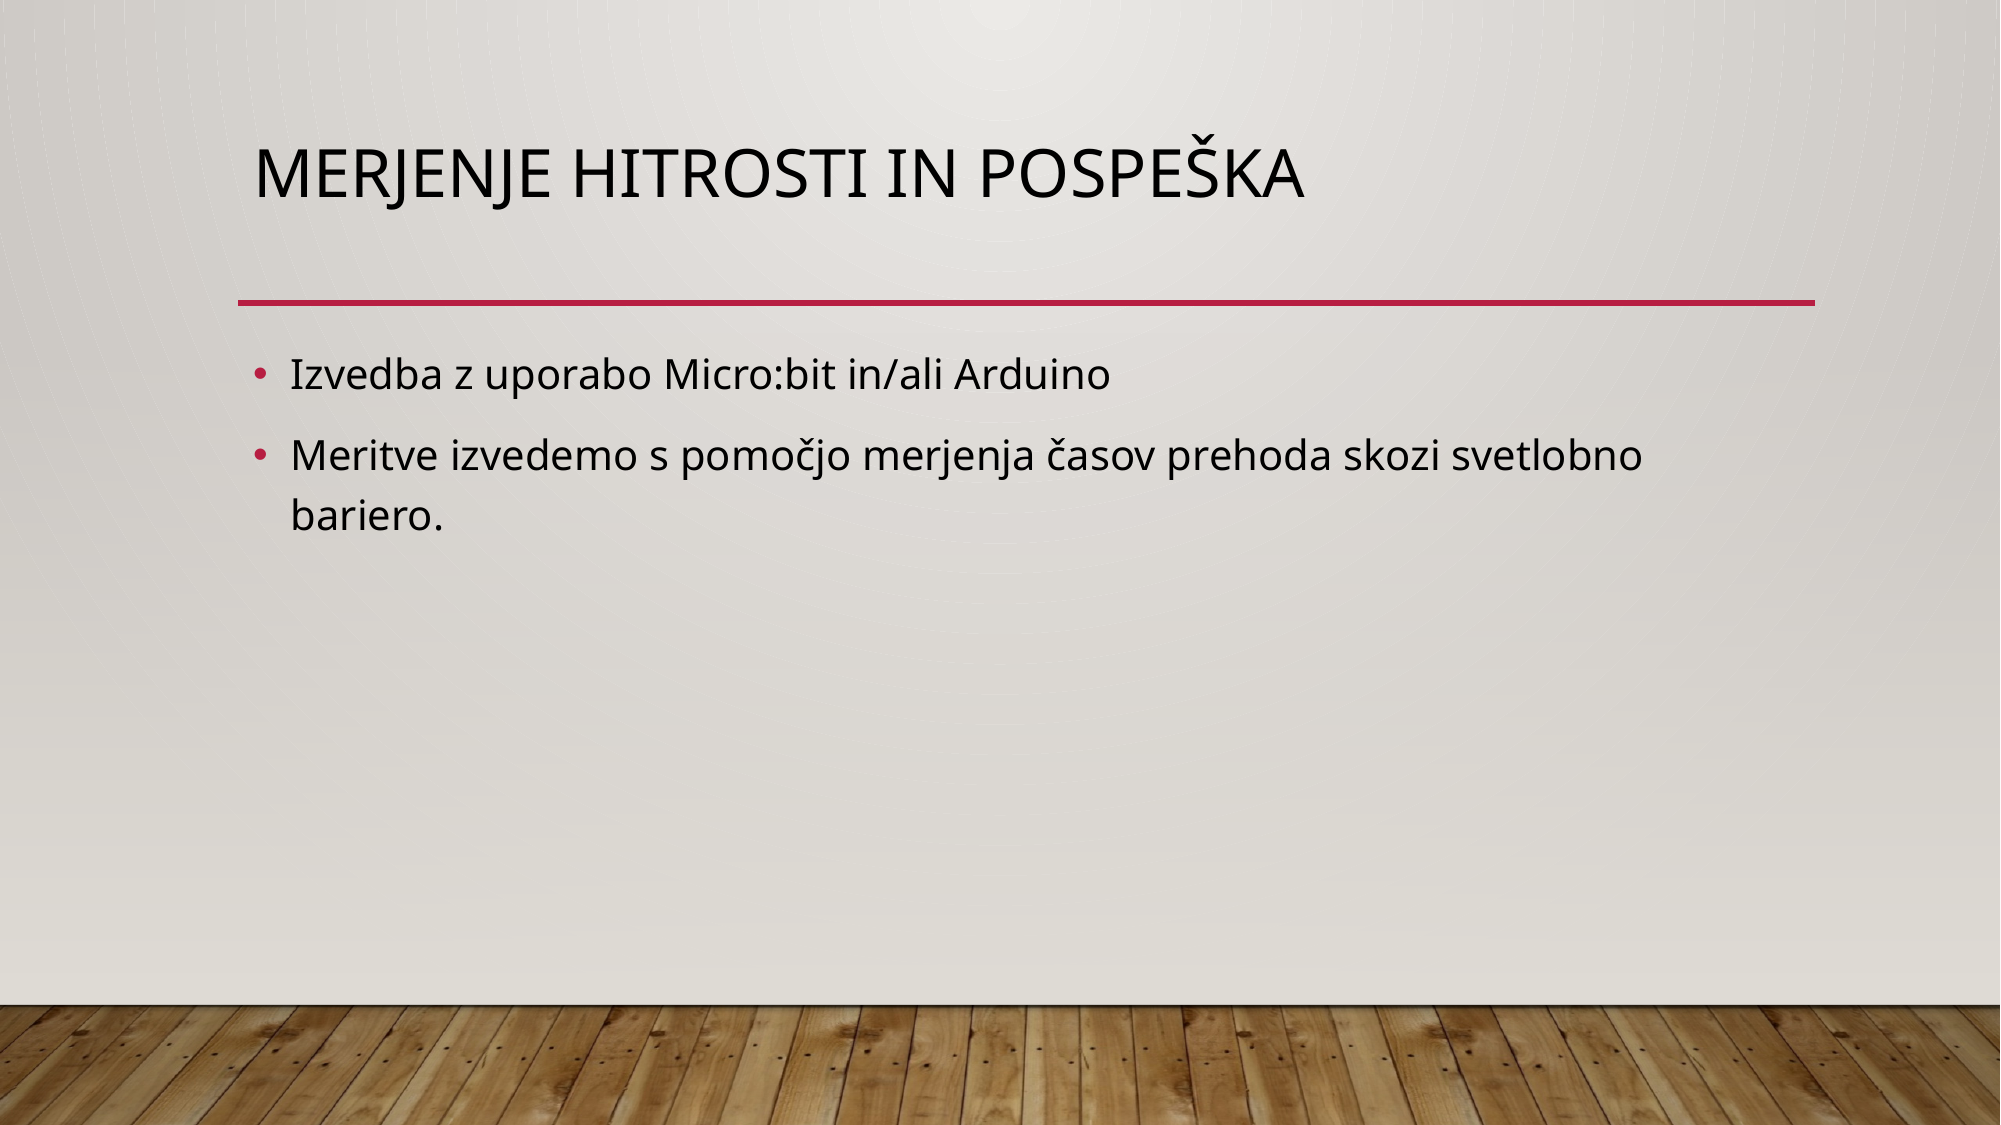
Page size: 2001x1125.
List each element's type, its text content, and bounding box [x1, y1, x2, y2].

picture [0, 1005, 2000, 1125]
title MERJENJE HITROSTI IN POSPEŠKA [238, 131, 1814, 305]
list Izvedba z uporabo Micro:bit in/ali Arduino Meritve izvedemo s pomočjo merjenja časov prehoda skozi svetlobno bariero. [238, 330, 1814, 897]
